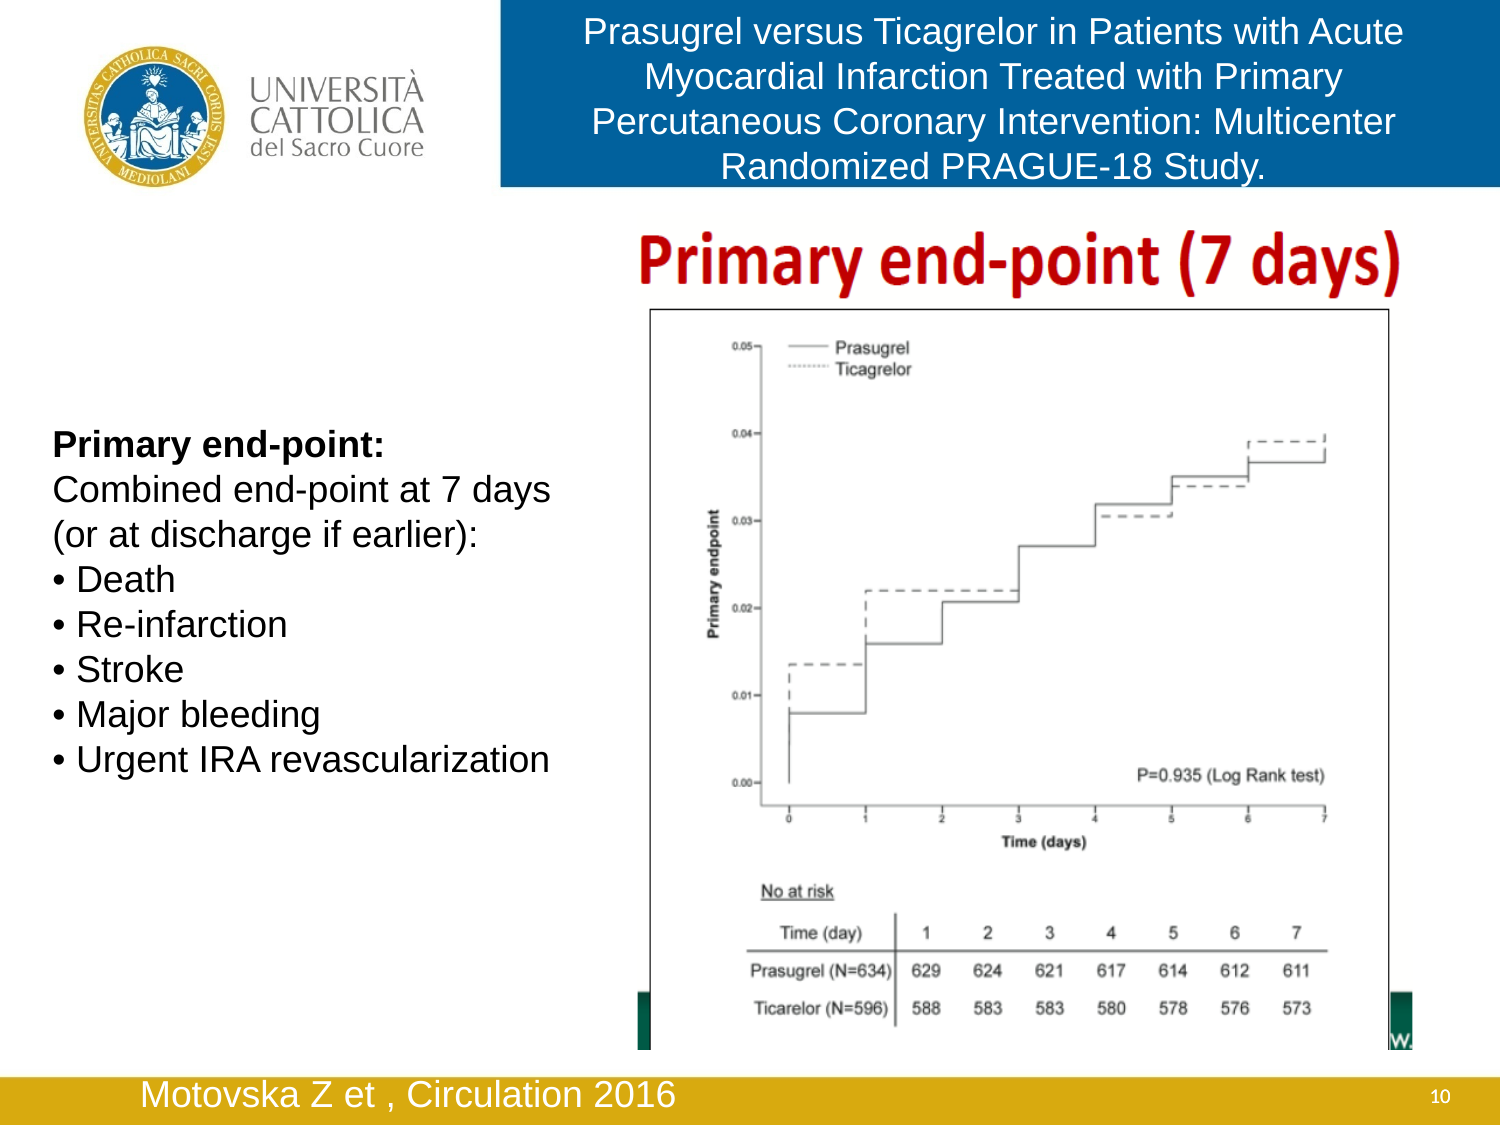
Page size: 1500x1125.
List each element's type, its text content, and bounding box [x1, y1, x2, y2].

text_box Prasugrel versus Ticagrelor in Patients with Acute Myocardial Infarction Treated with Primary Percutaneous Coronary Intervention: Multicenter Randomized PRAGUE-18 Study. [512, 0, 1475, 195]
text_box Primary end-point: Combined end-point at 7 days (or at discharge if earlier): • Death • Re-infarction • Stroke • Major bleeding • Urgent IRA revascularization [37, 412, 625, 788]
text_box Motovska Z et , Circulation 2016 [125, 1062, 775, 1123]
picture [0, 0, 1500, 1125]
